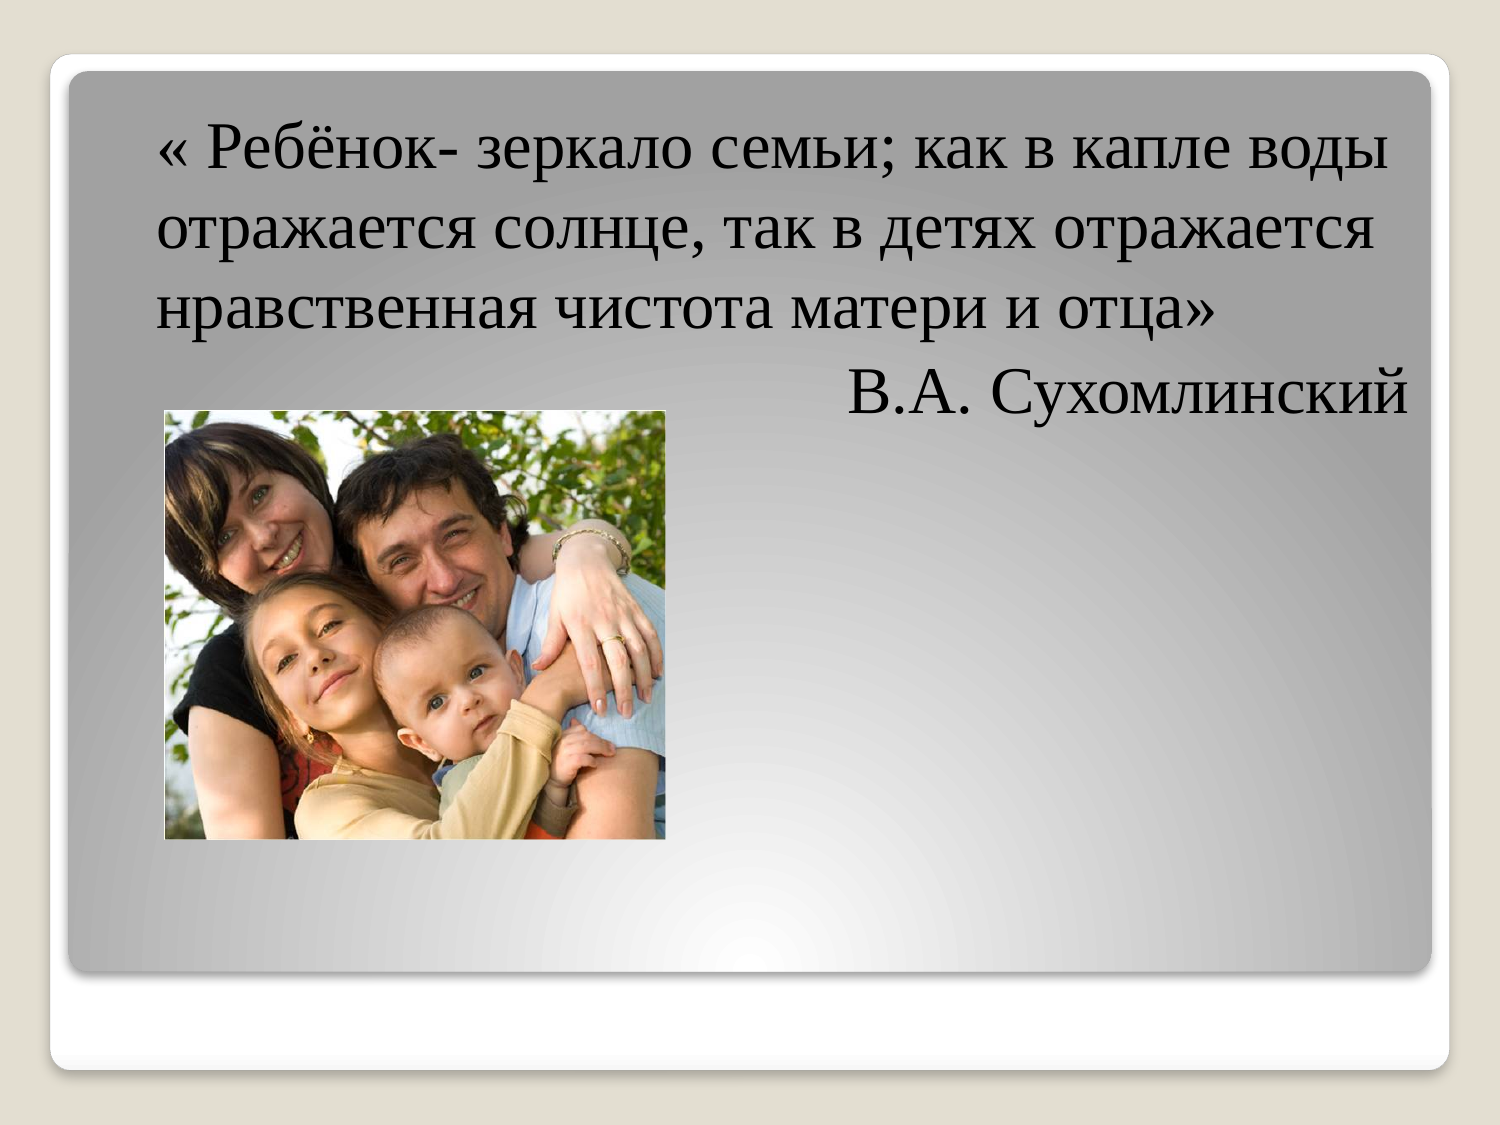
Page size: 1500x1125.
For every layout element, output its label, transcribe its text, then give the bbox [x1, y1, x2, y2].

list « Ребёнок- зеркало семьи; как в капле воды отражается солнце, так в детях отражается нравственная чистота матери и отца» В.А. Сухомлинский [82, 86, 1425, 1067]
picture [163, 409, 667, 840]
